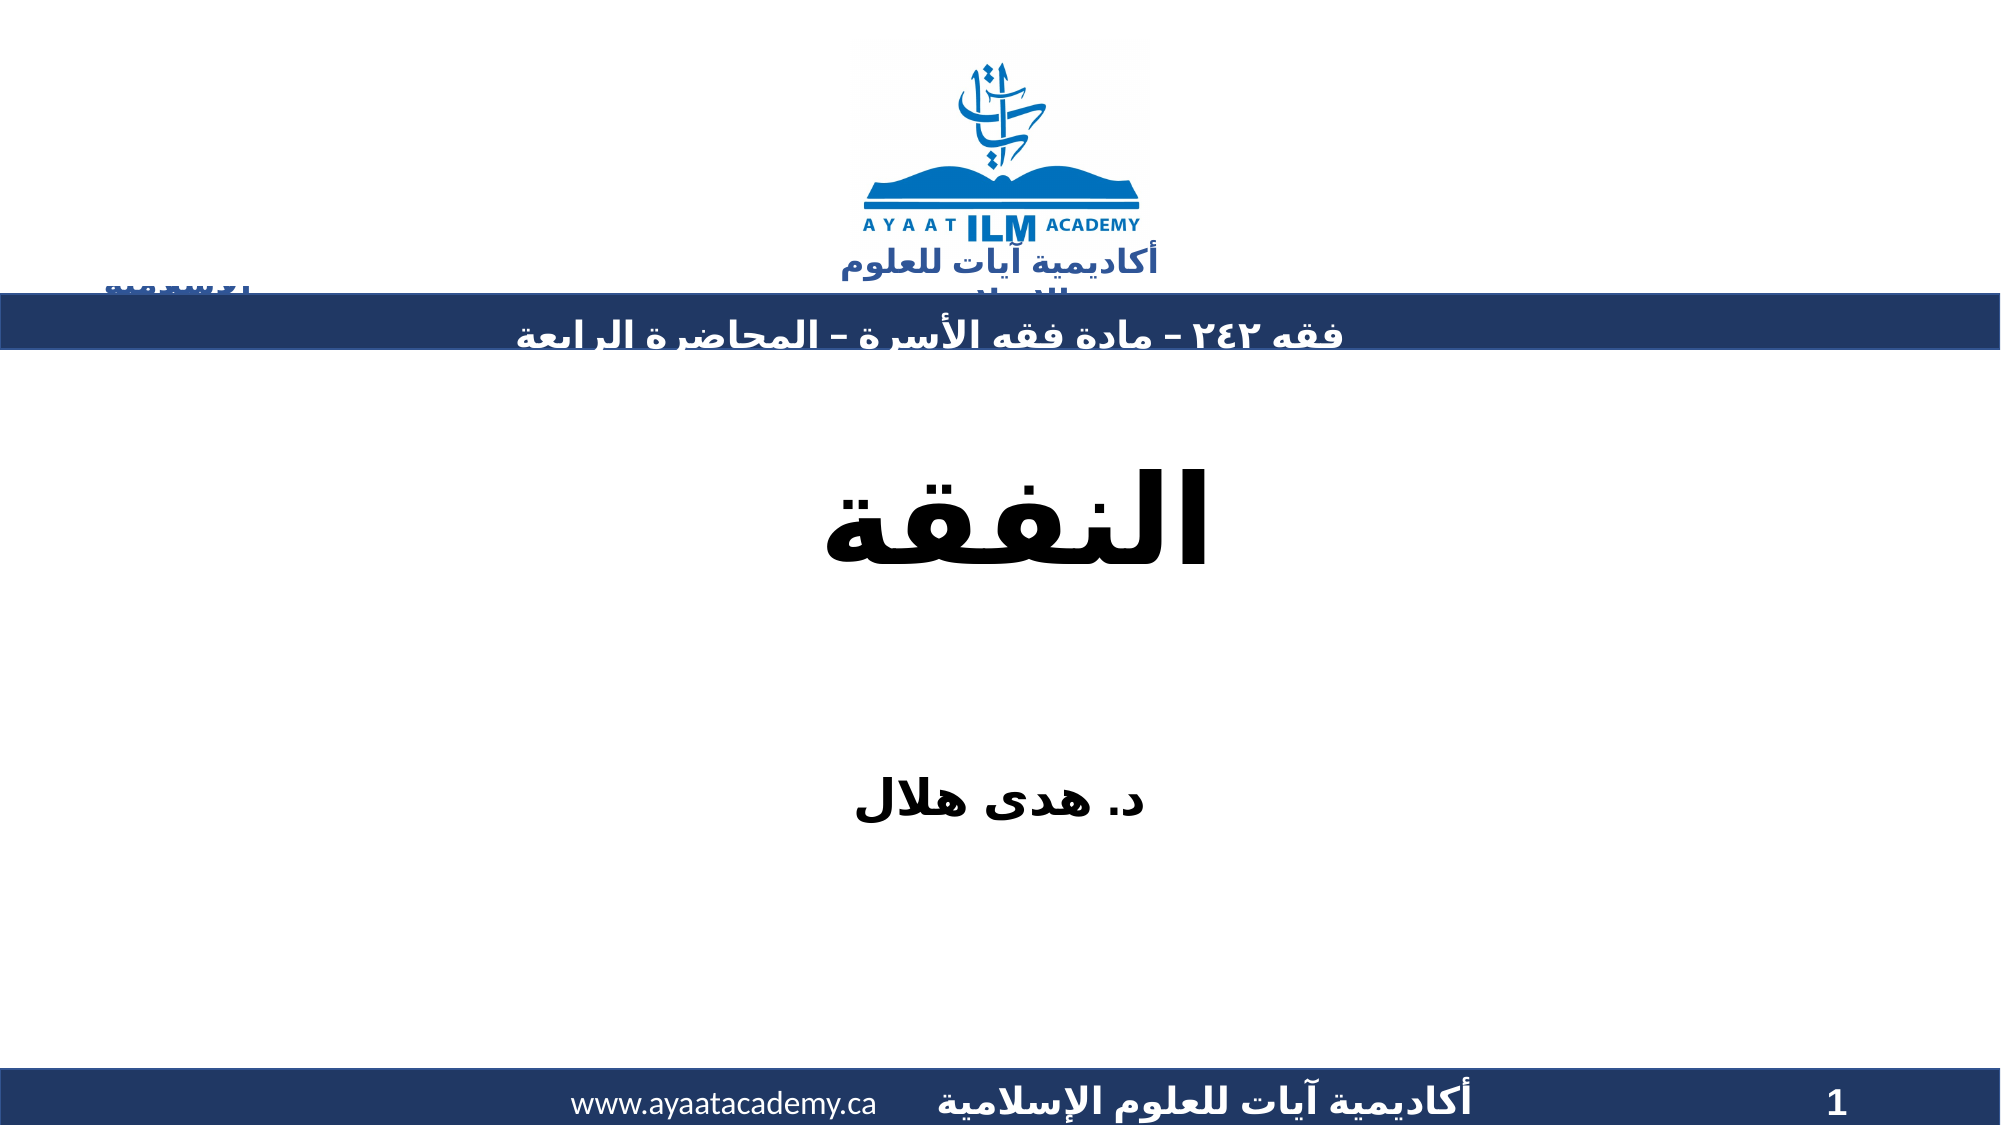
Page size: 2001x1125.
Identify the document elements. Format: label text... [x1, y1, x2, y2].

text_box فقه ٢٤٢ – مادة فقه الأسرة – المحاضرة الرابعة عشر [464, 303, 1395, 409]
title النفقة [249, 357, 1750, 750]
picture [850, 39, 1150, 259]
slide_number 1 [1412, 1070, 1863, 1125]
subtitle د. هدى هلال [249, 764, 1750, 1036]
